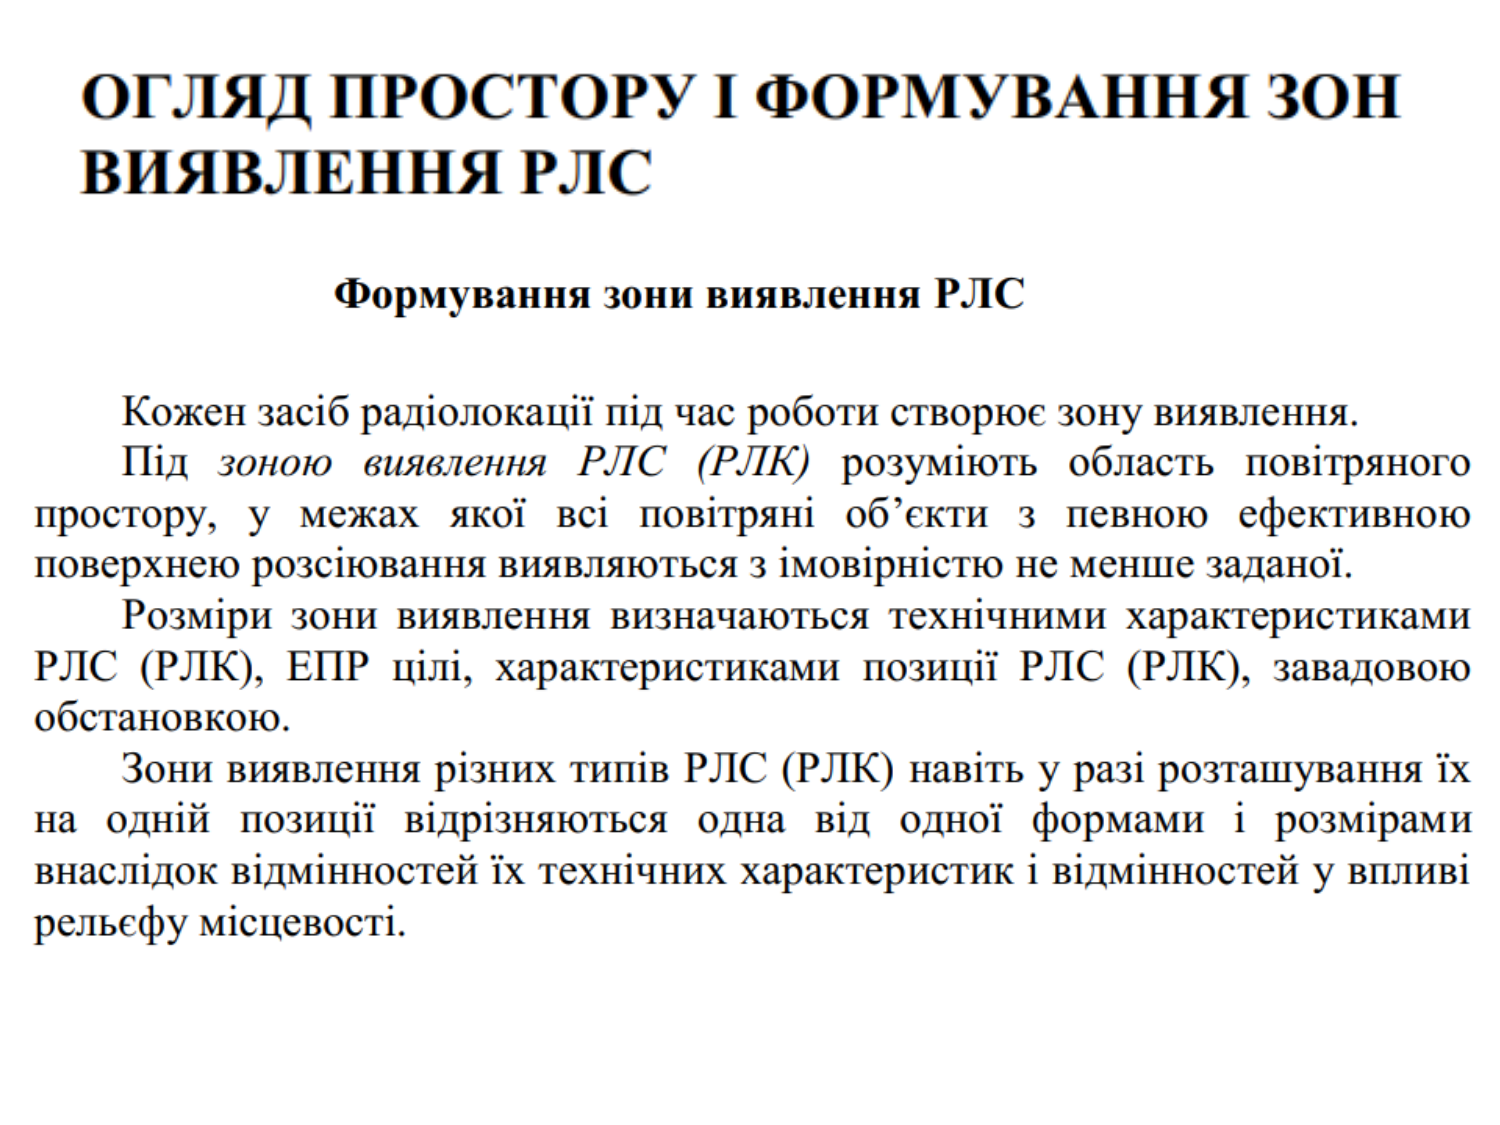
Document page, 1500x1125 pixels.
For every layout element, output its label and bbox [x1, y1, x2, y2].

picture [16, 391, 1488, 954]
picture [76, 60, 1427, 215]
picture [324, 266, 1044, 335]
